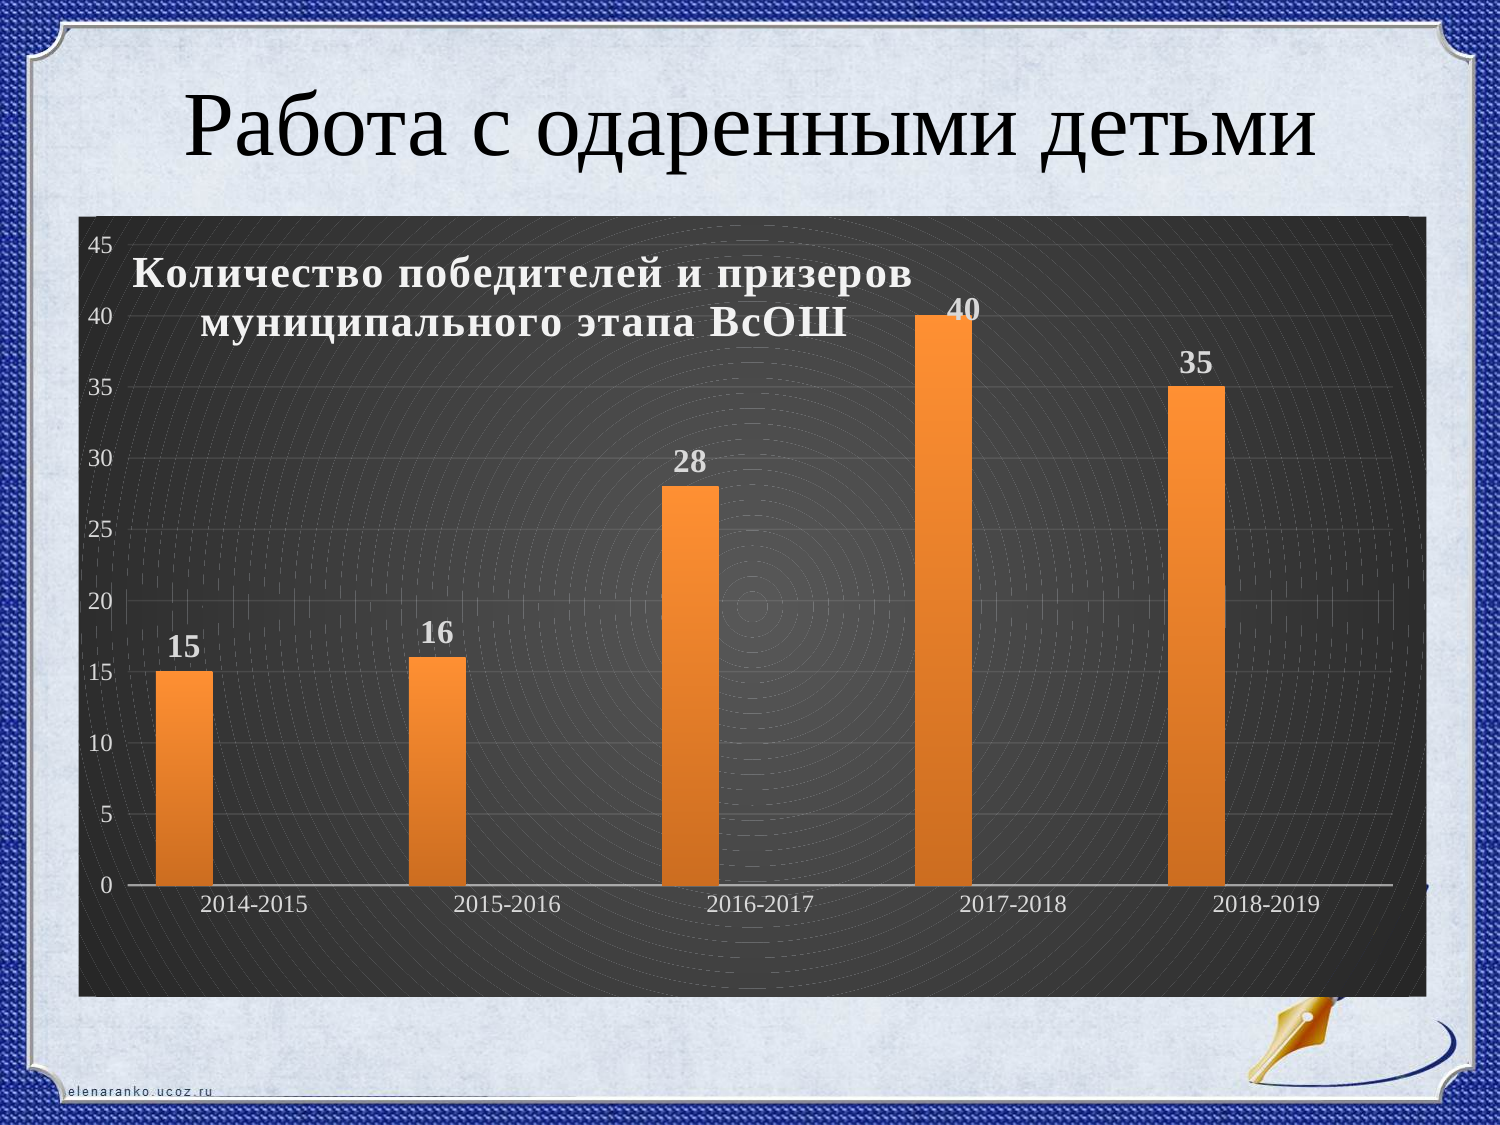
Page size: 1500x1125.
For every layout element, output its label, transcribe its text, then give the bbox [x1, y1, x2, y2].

title Работа с одаренными детьми [76, 24, 1427, 213]
picture [0, 0, 1500, 1125]
chart [78, 216, 1427, 997]
